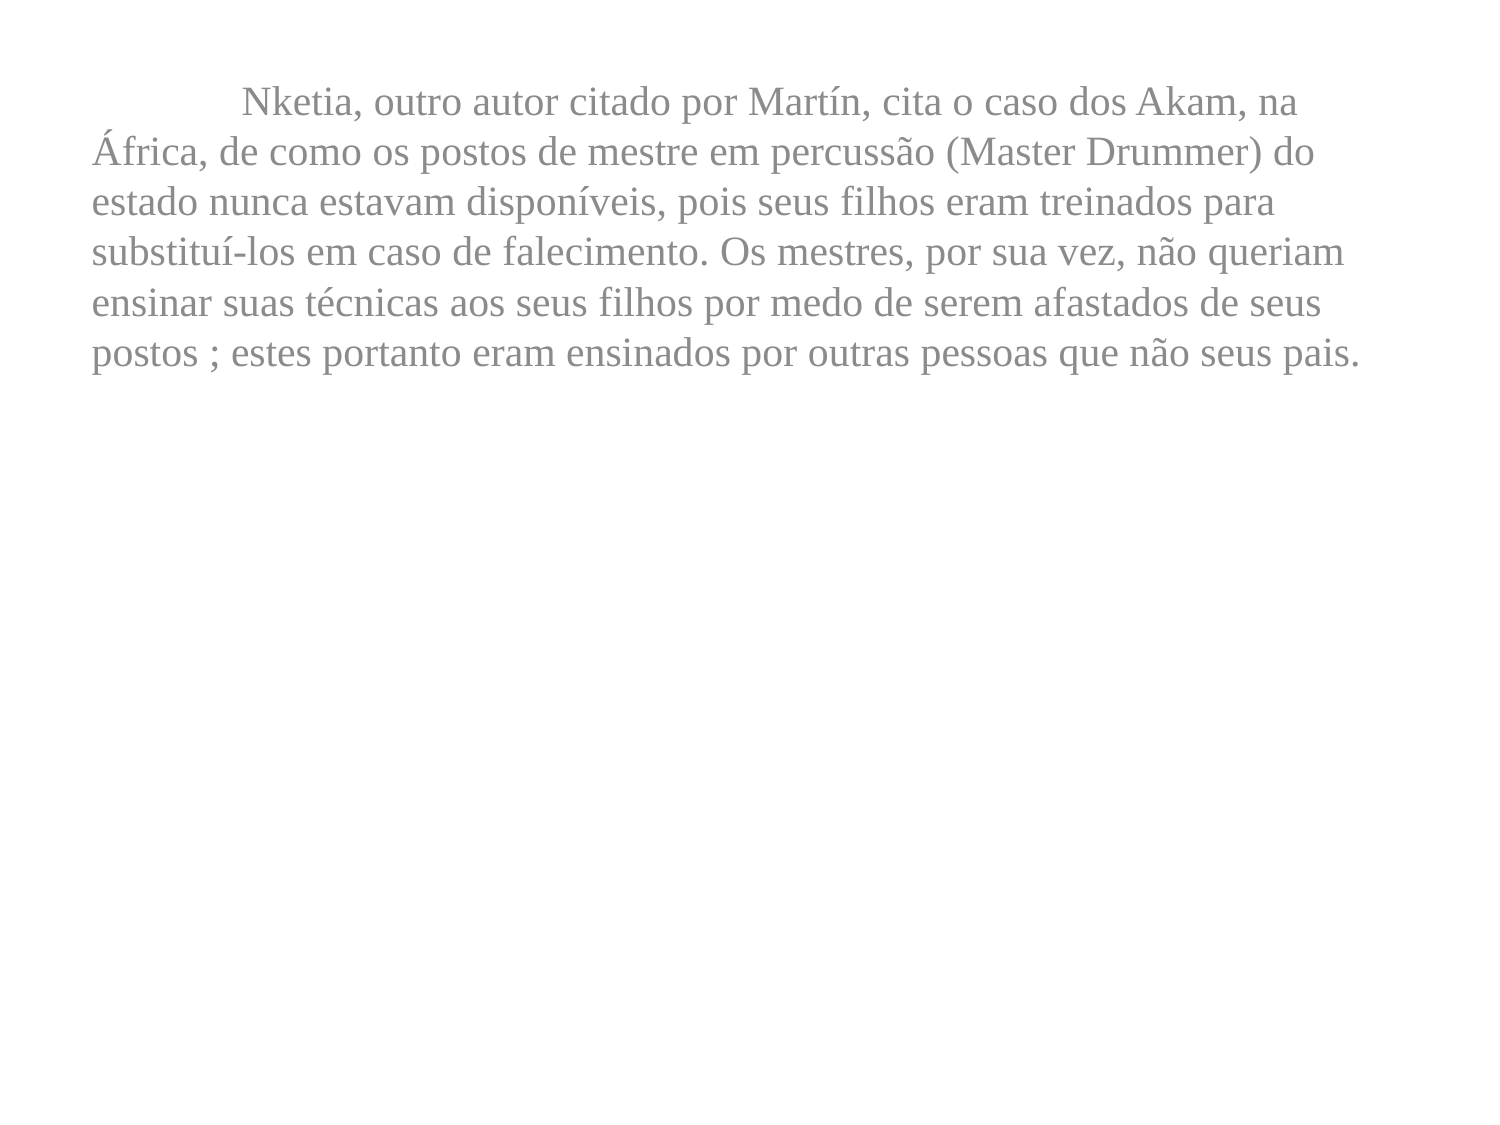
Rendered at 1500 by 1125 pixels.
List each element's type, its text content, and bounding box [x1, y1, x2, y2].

subtitle Nketia, outro autor citado por Martín, cita o caso dos Akam, na África, de como os postos de mestre em percussão (Master Drummer) do estado nunca estavam disponíveis, pois seus filhos eram treinados para substituí-los em caso de falecimento. Os mestres, por sua vez, não queriam ensinar suas técnicas aos seus filhos por medo de serem afastados de seus postos ; estes portanto eram ensinados por outras pessoas que não seus pais. [76, 66, 1412, 1047]
